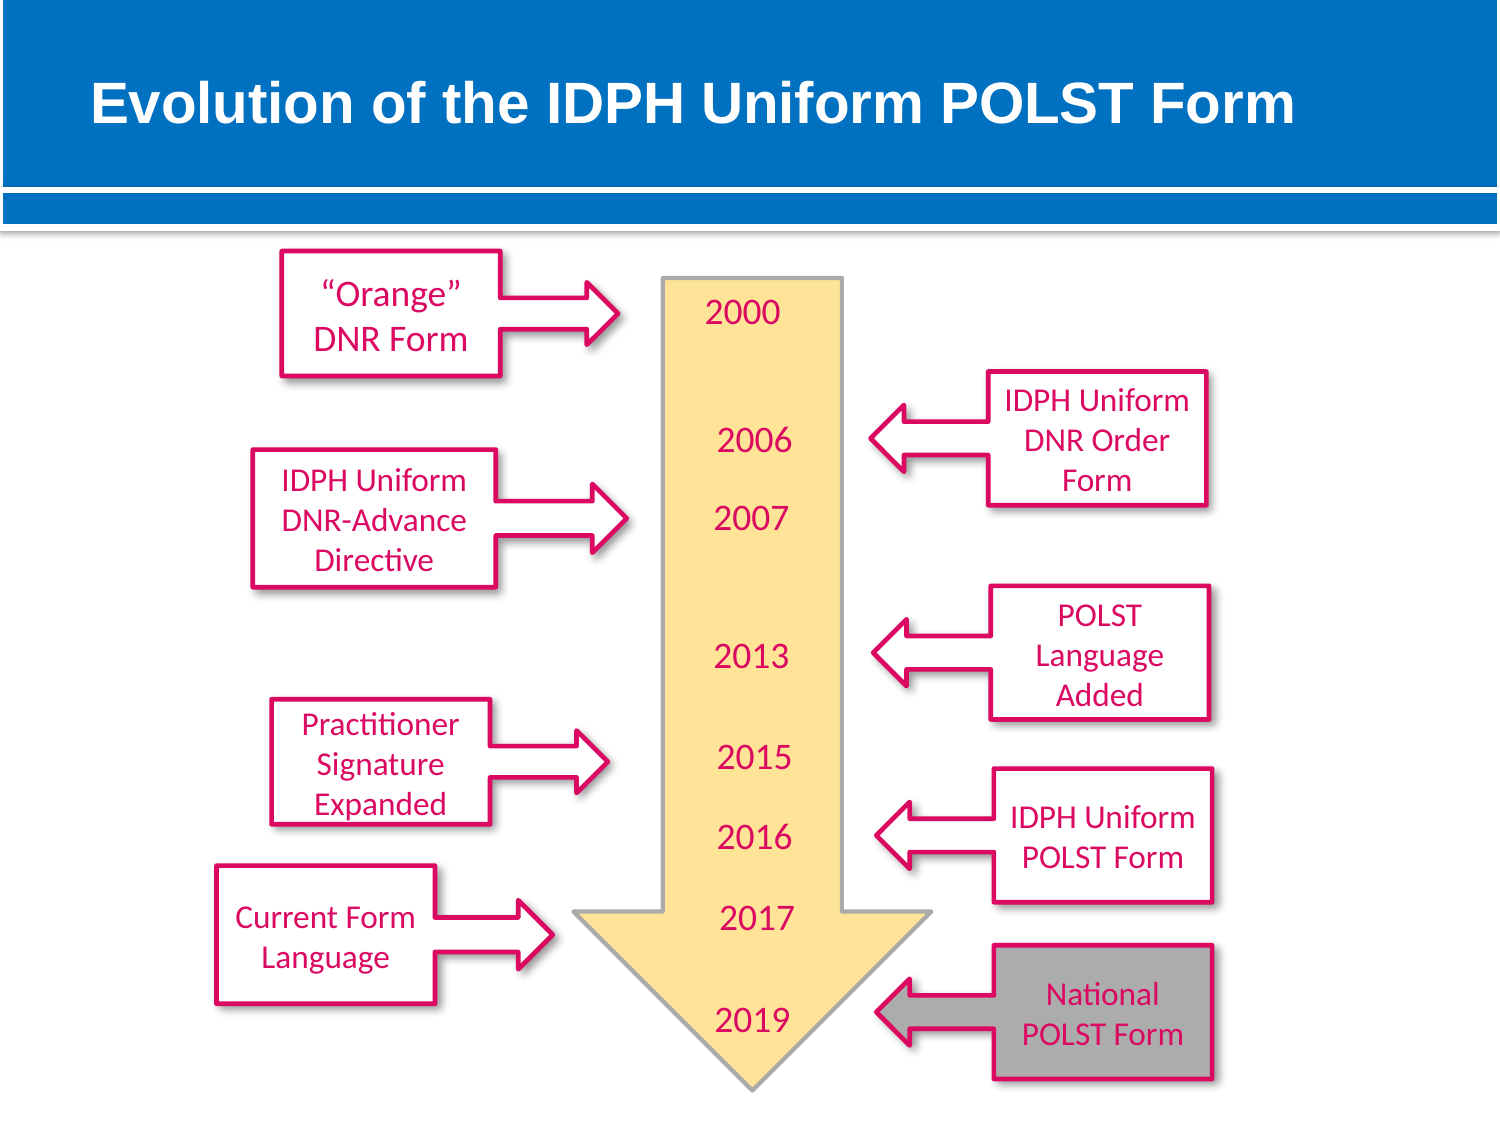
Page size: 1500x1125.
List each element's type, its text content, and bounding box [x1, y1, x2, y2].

text_box 2000 [689, 279, 815, 339]
text_box IDPH Uniform DNR Order Form [868, 369, 1209, 508]
text_box 2007 [698, 485, 824, 546]
text_box 2006 [701, 407, 827, 468]
text_box “Orange” DNR Form [279, 248, 621, 379]
text_box Practitioner Signature Expanded [269, 697, 610, 827]
text_box National POLST Form [874, 943, 1215, 1082]
text_box POLST Language Added [871, 583, 1212, 722]
text_box 2019 [699, 988, 825, 1048]
text_box 2013 [698, 623, 824, 684]
text_box [706, 1048, 798, 1093]
text_box IDPH Uniform DNR-Advance Directive [250, 447, 629, 590]
text_box [571, 275, 934, 1041]
text_box Current Form Language [214, 863, 555, 1006]
text_box 2017 [704, 885, 830, 946]
title Evolution of the IDPH Uniform POLST Form [75, 6, 1425, 195]
text_box 2016 [701, 805, 827, 865]
text_box 2015 [701, 724, 827, 785]
text_box IDPH Uniform POLST Form [874, 766, 1215, 905]
